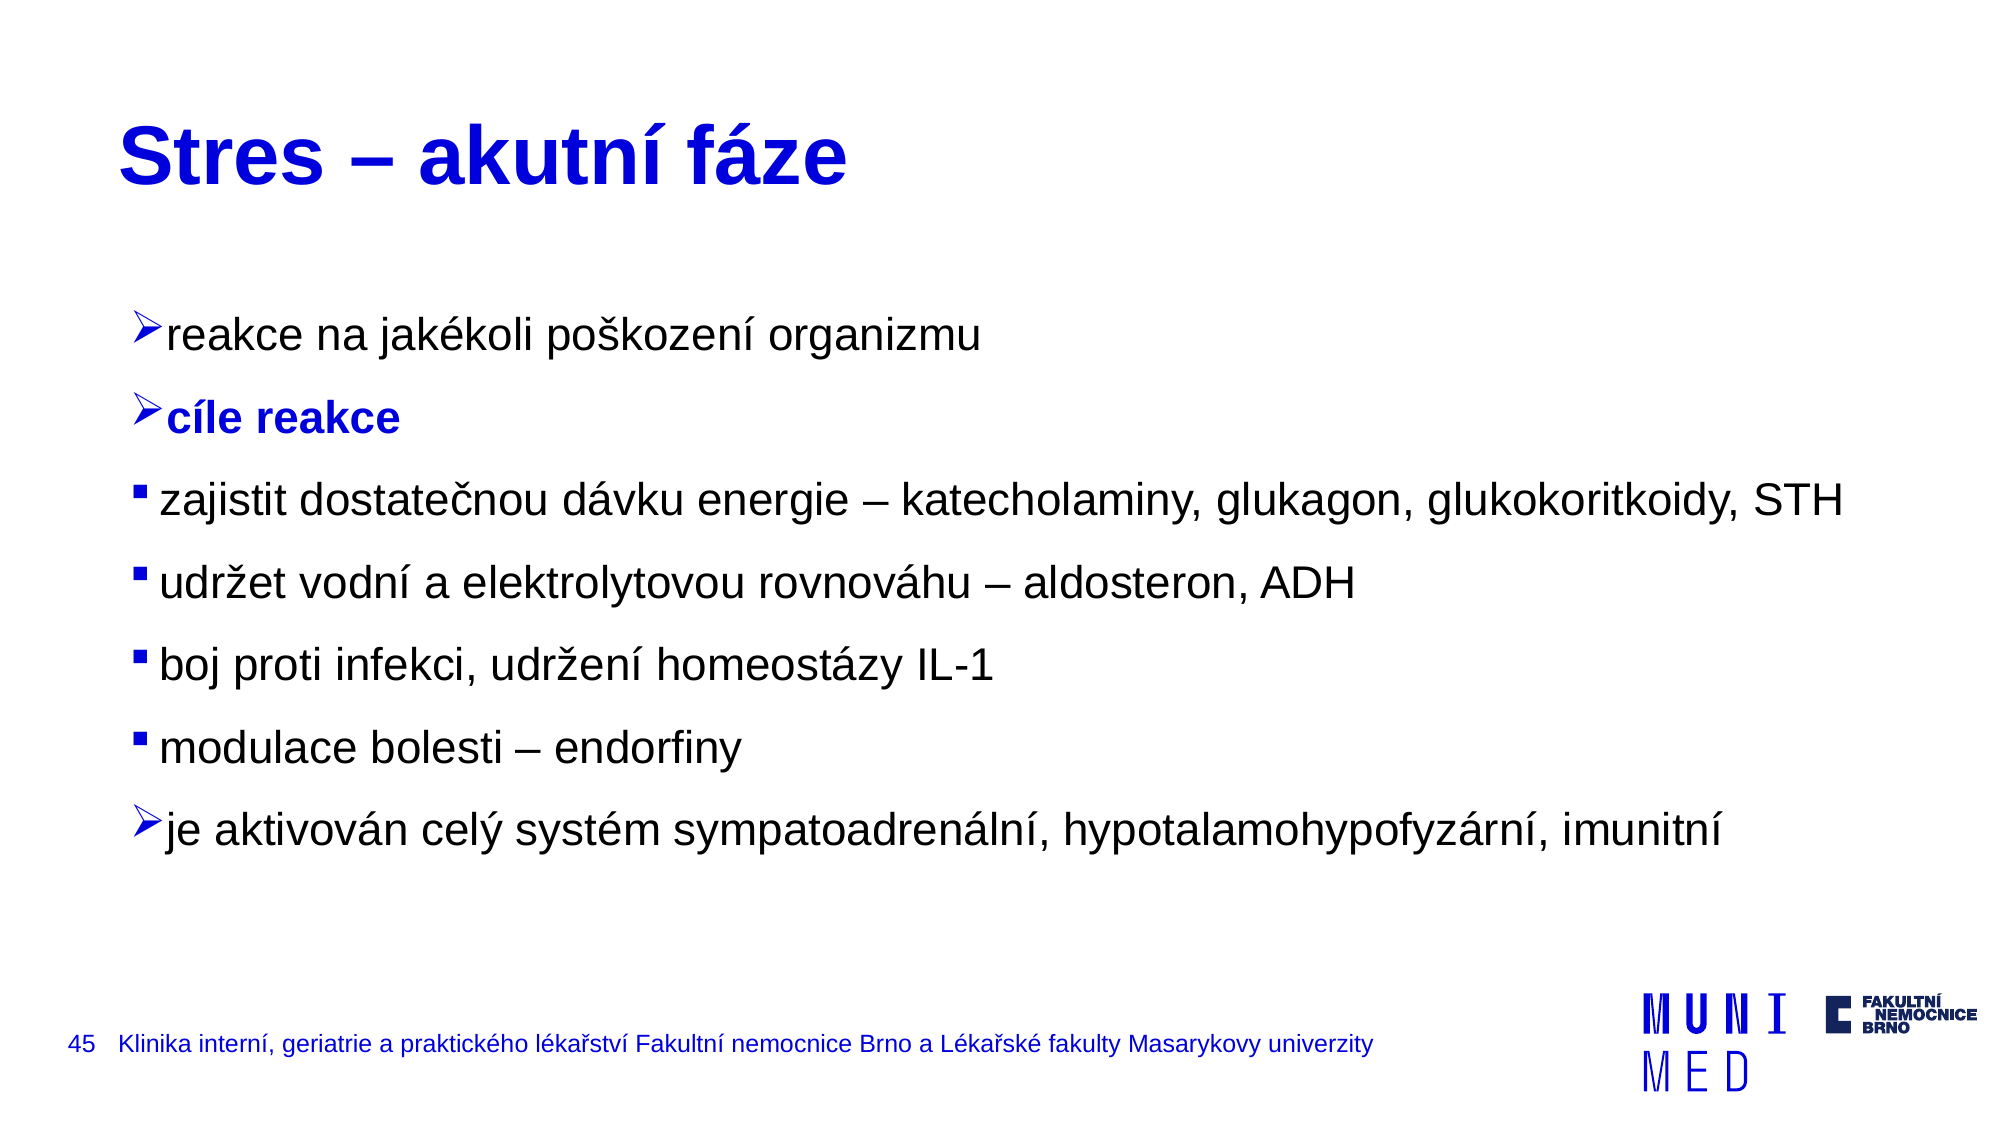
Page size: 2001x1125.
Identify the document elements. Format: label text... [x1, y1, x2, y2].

title Stres – akutní fáze [118, 118, 1883, 193]
slide_number 45 [67, 1021, 110, 1063]
list reakce na jakékoli poškození organizmu cíle reakce zajistit dostatečnou dávku energie – katecholaminy, glukagon, glukokoritkoidy, STH udržet vodní a elektrolytovou rovnováhu – aldosteron, ADH boj proti infekci, udržení homeostázy IL-1 modulace bolesti – endorfiny je aktivován celý systém sympatoadrenální, hypotalamohypofyzární, imunitní [118, 277, 1883, 957]
footer Klinika interní, geriatrie a praktického lékařství Fakultní nemocnice Brno a Lékařské fakulty Masarykovy univerzity [118, 1021, 1418, 1063]
